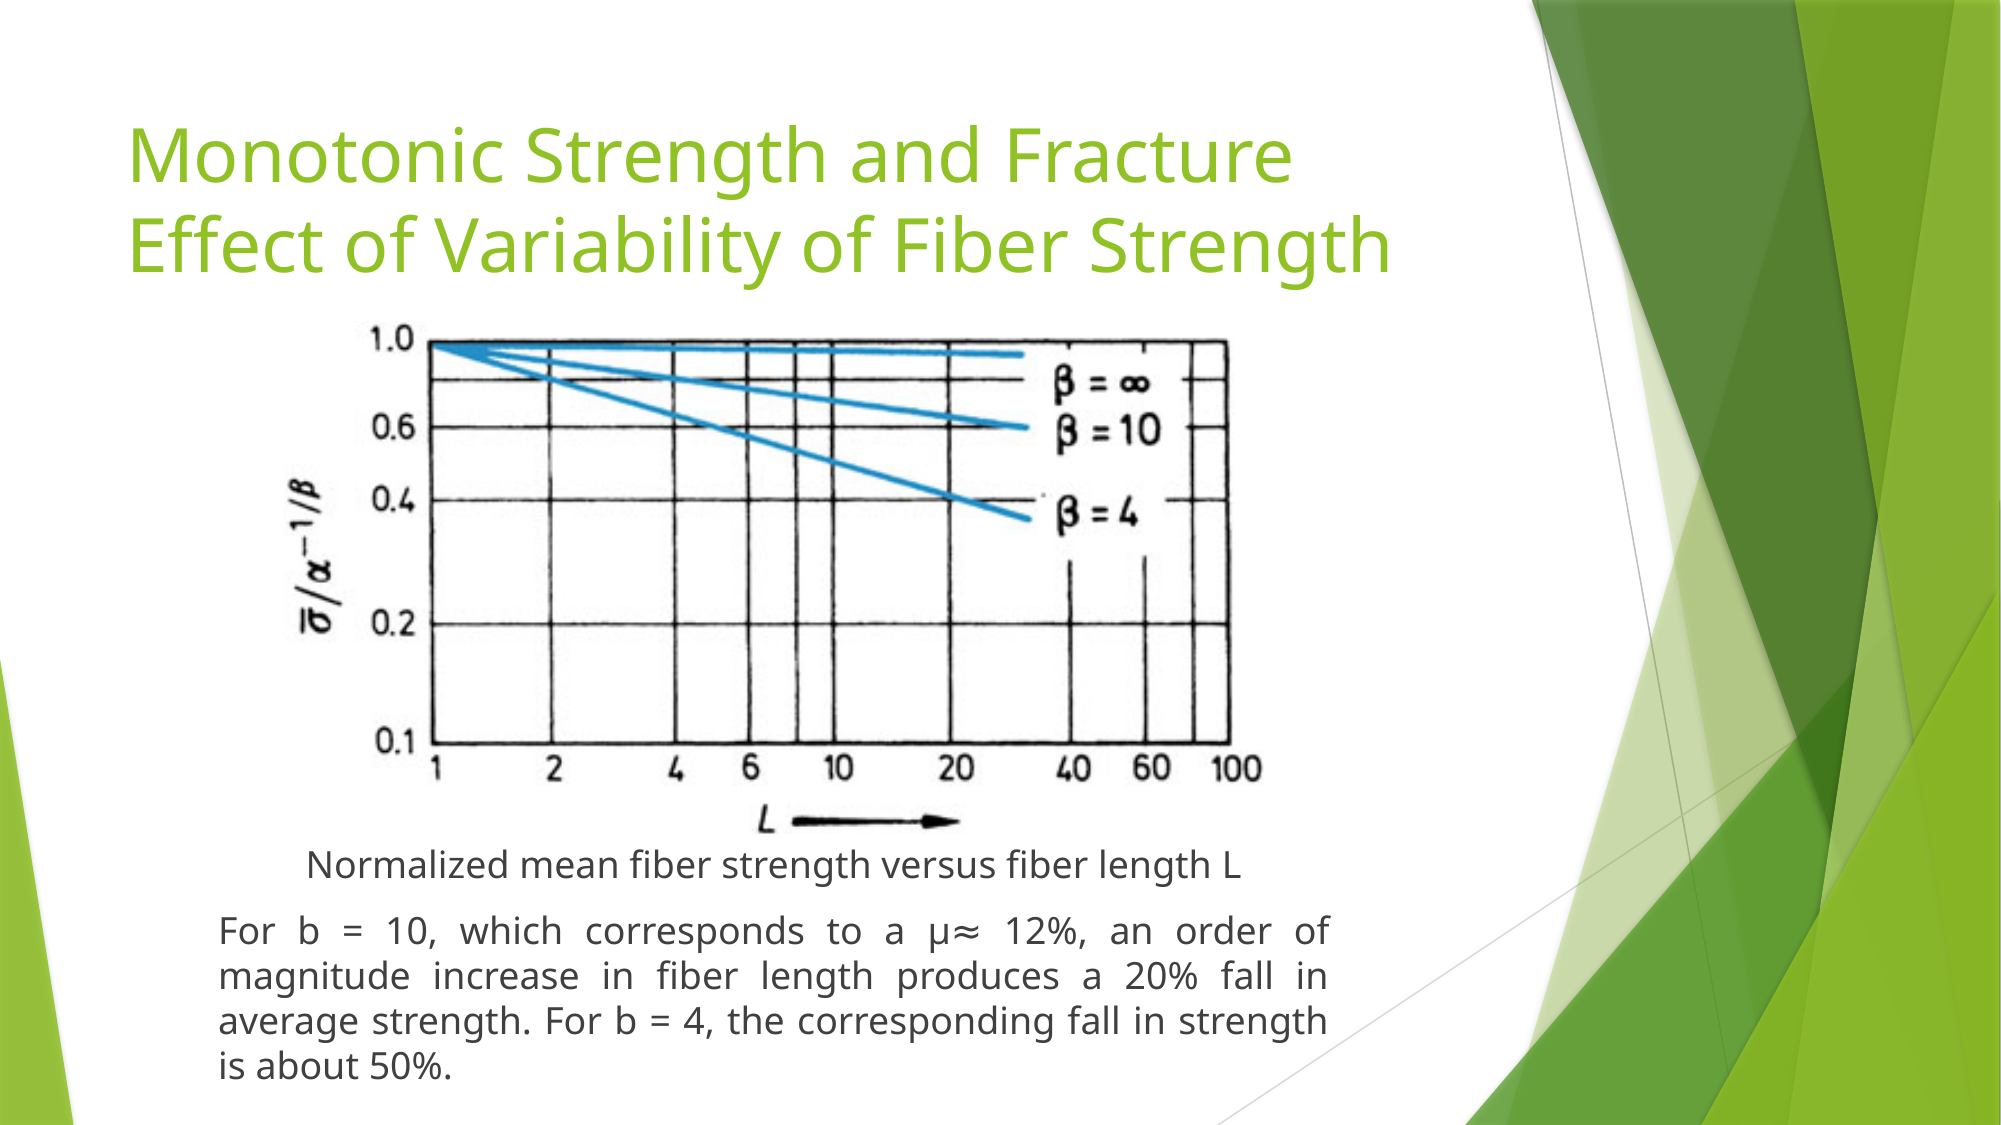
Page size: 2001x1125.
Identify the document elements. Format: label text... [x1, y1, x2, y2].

list Normalized mean fiber strength versus fiber length L For b = 10, which corresponds to a μ≈ 12%, an order of magnitude increase in fiber length produces a 20% fall in average strength. For b = 4, the corresponding fall in strength is about 50%. [203, 833, 1345, 1042]
title Monotonic Strength and Fracture Effect of Variability of Fiber Strength [111, 99, 1871, 322]
picture [283, 320, 1265, 834]
